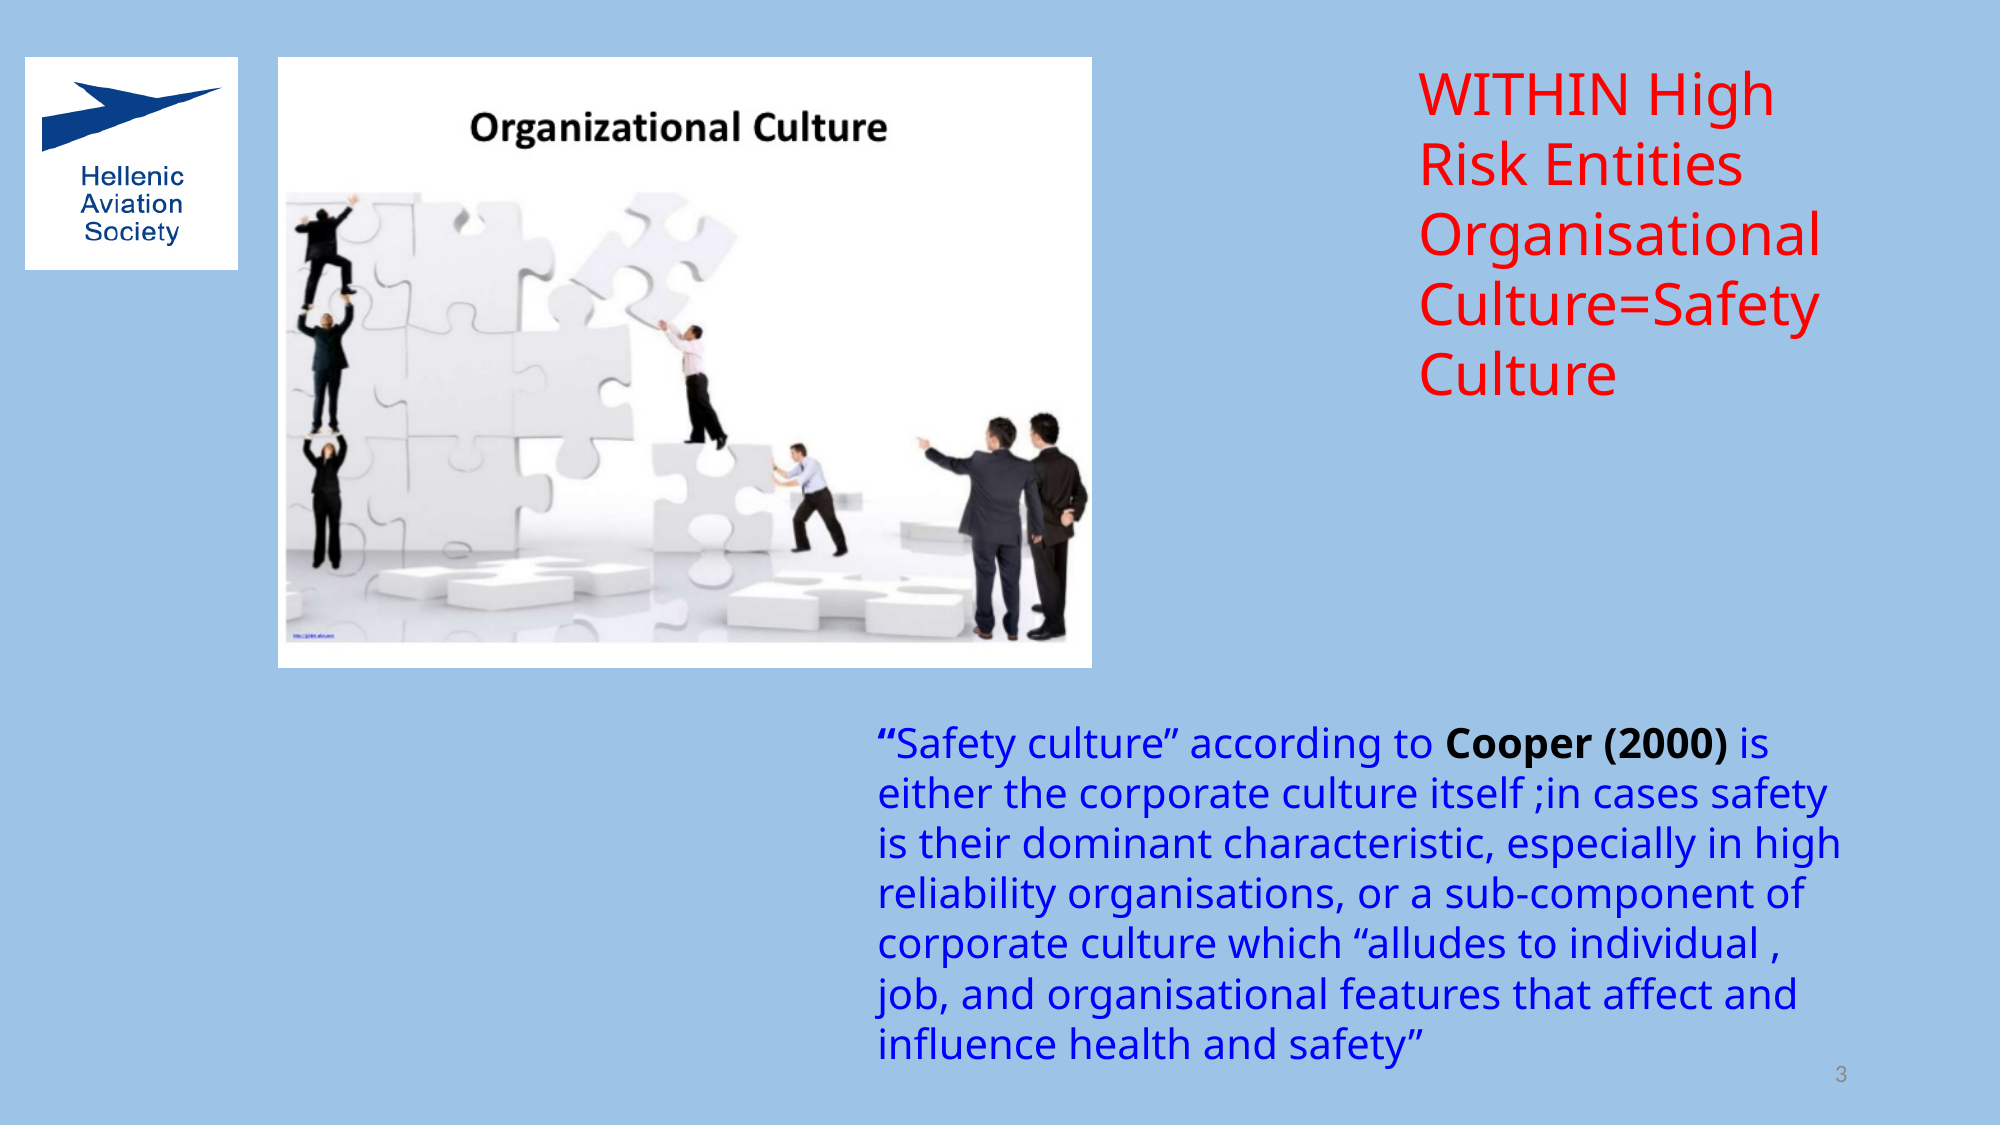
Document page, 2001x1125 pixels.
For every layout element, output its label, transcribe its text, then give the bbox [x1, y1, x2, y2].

text_box “Safety culture” according to Cooper (2000) is either the corporate culture itself ;in cases safety is their dominant characteristic, especially in high reliability organisations, or a sub-component of corporate culture which “alludes to individual , job, and organisational features that affect and influence health and safety” [862, 709, 1863, 1075]
picture [278, 57, 1092, 668]
slide_number 3 [1412, 1075, 1863, 1103]
text_box WITHIN High Risk Entities Organisational Culture=Safety Culture [1403, 50, 1907, 415]
picture [25, 57, 238, 270]
